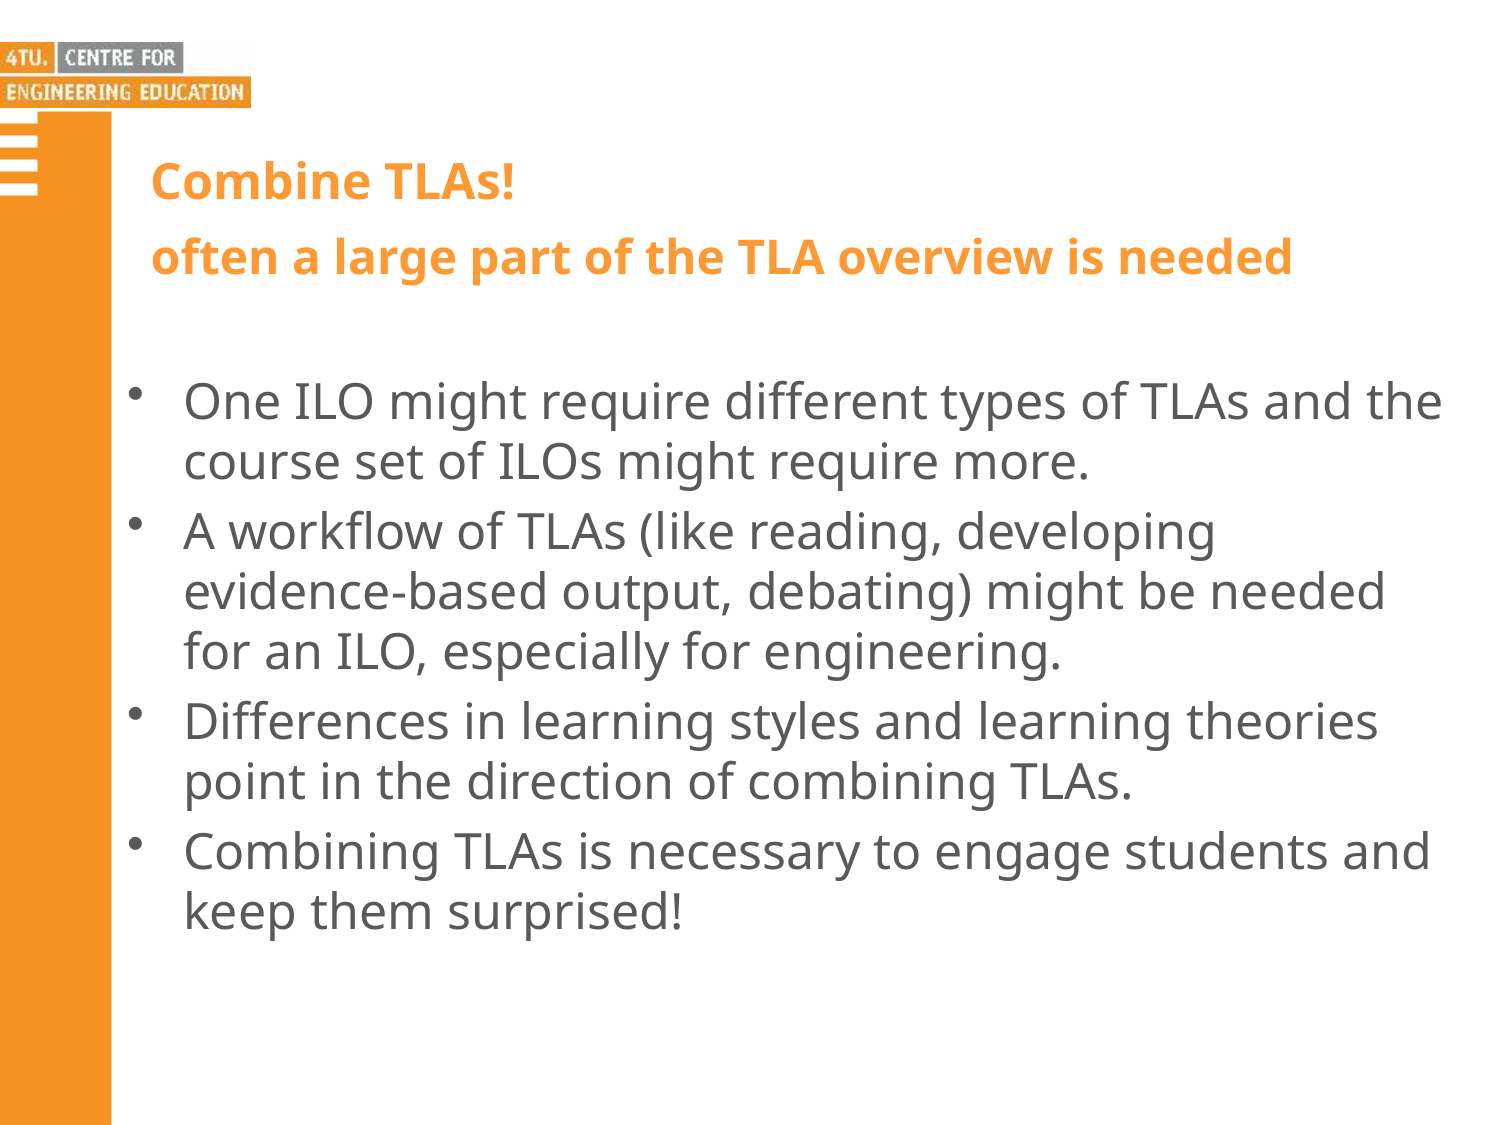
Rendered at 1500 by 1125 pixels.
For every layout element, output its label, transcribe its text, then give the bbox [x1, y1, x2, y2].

picture [0, 0, 1500, 1125]
list One ILO might require different types of TLAs and the course set of ILOs might require more. A workflow of TLAs (like reading, developing evidence-based output, debating) might be needed for an ILO, especially for engineering. Differences in learning styles and learning theories point in the direction of combining TLAs. Combining TLAs is necessary to engage students and keep them surprised! [112, 361, 1463, 965]
title Combine TLAs! often a large part of the TLA overview is needed [135, 149, 1483, 291]
